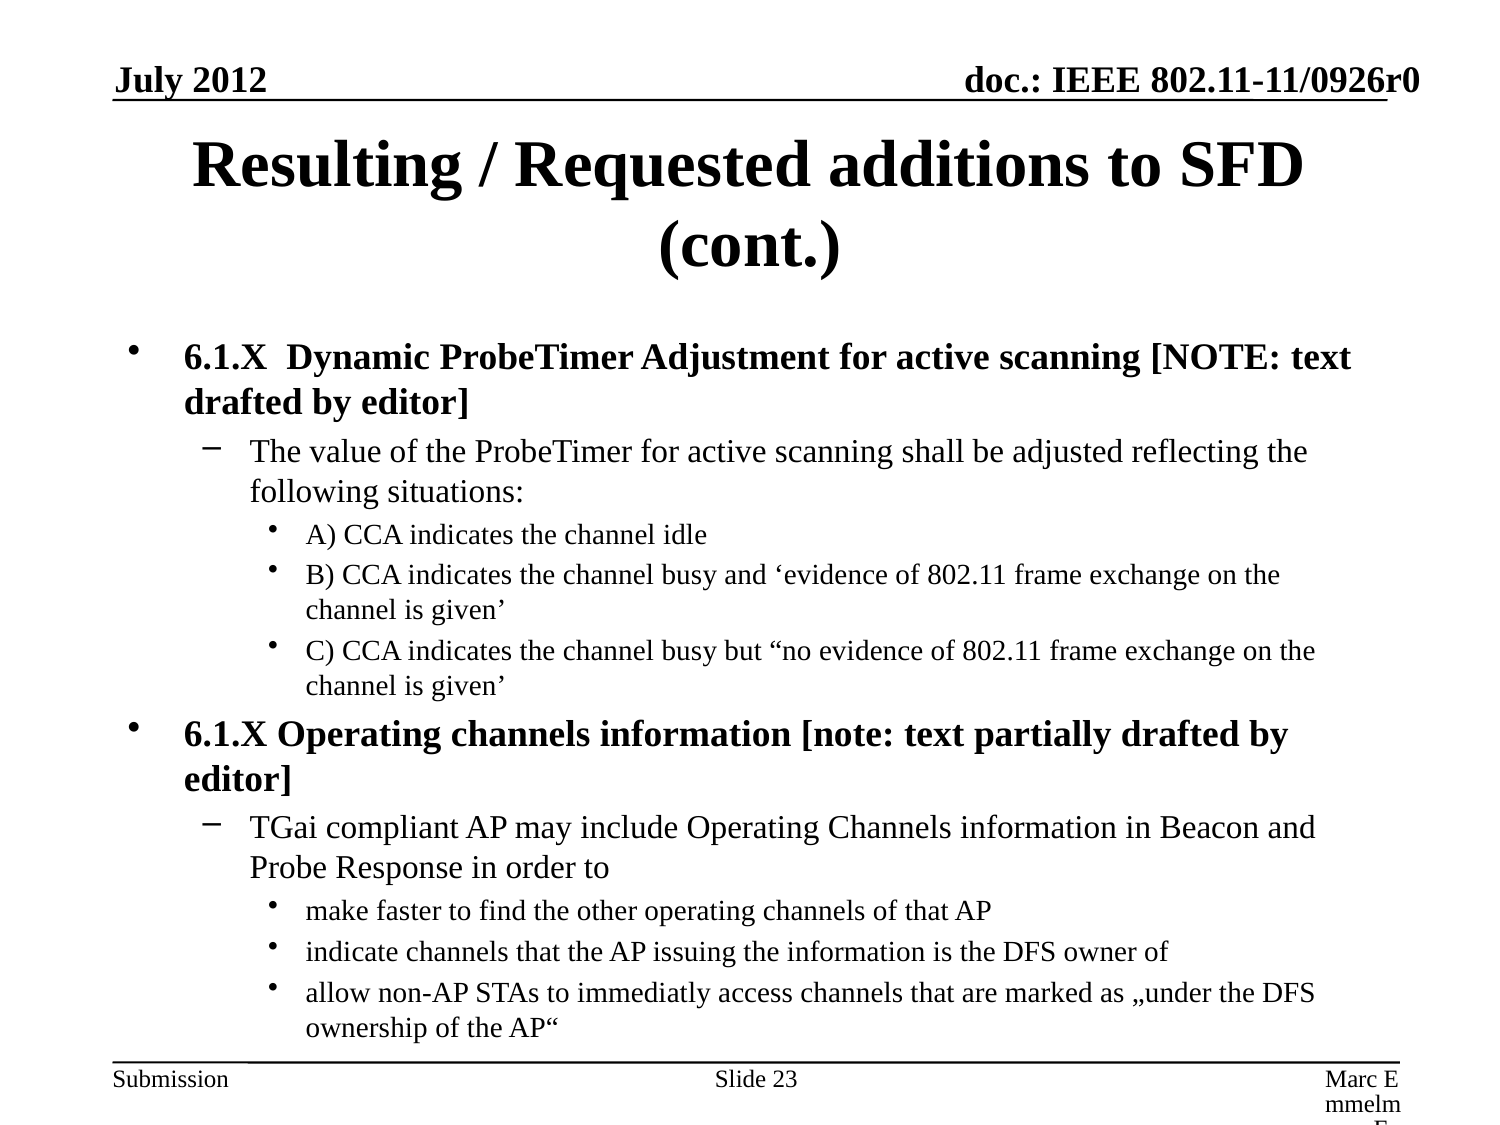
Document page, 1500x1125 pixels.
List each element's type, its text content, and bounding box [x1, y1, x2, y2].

slide_number Slide 23 [712, 1061, 800, 1093]
footer Marc Emmelmann, FOKUS [1324, 1061, 1402, 1093]
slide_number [114, 54, 290, 101]
list 6.1.X Dynamic ProbeTimer Adjustment for active scanning [NOTE: text drafted by editor] The value of the ProbeTimer for active scanning shall be adjusted reflecting the following situations: A) CCA indicates the channel idle B) CCA indicates the channel busy and ‘evidence of 802.11 frame exchange on the channel is given’ C) CCA indicates the channel busy but “no evidence of 802.11 frame exchange on the channel is given’ 6.1.X Operating channels information [note: text partially drafted by editor] TGai compliant AP may include Operating Channels information in Beacon and Probe Response in order to make faster to find the other operating channels of that AP indicate channels that the AP issuing the information is the DFS owner of allow non-AP STAs to immediatly access channels that are marked as „under the DFS ownership of the AP“ [112, 324, 1388, 1001]
title Resulting / Requested additions to SFD (cont.) [112, 112, 1388, 288]
